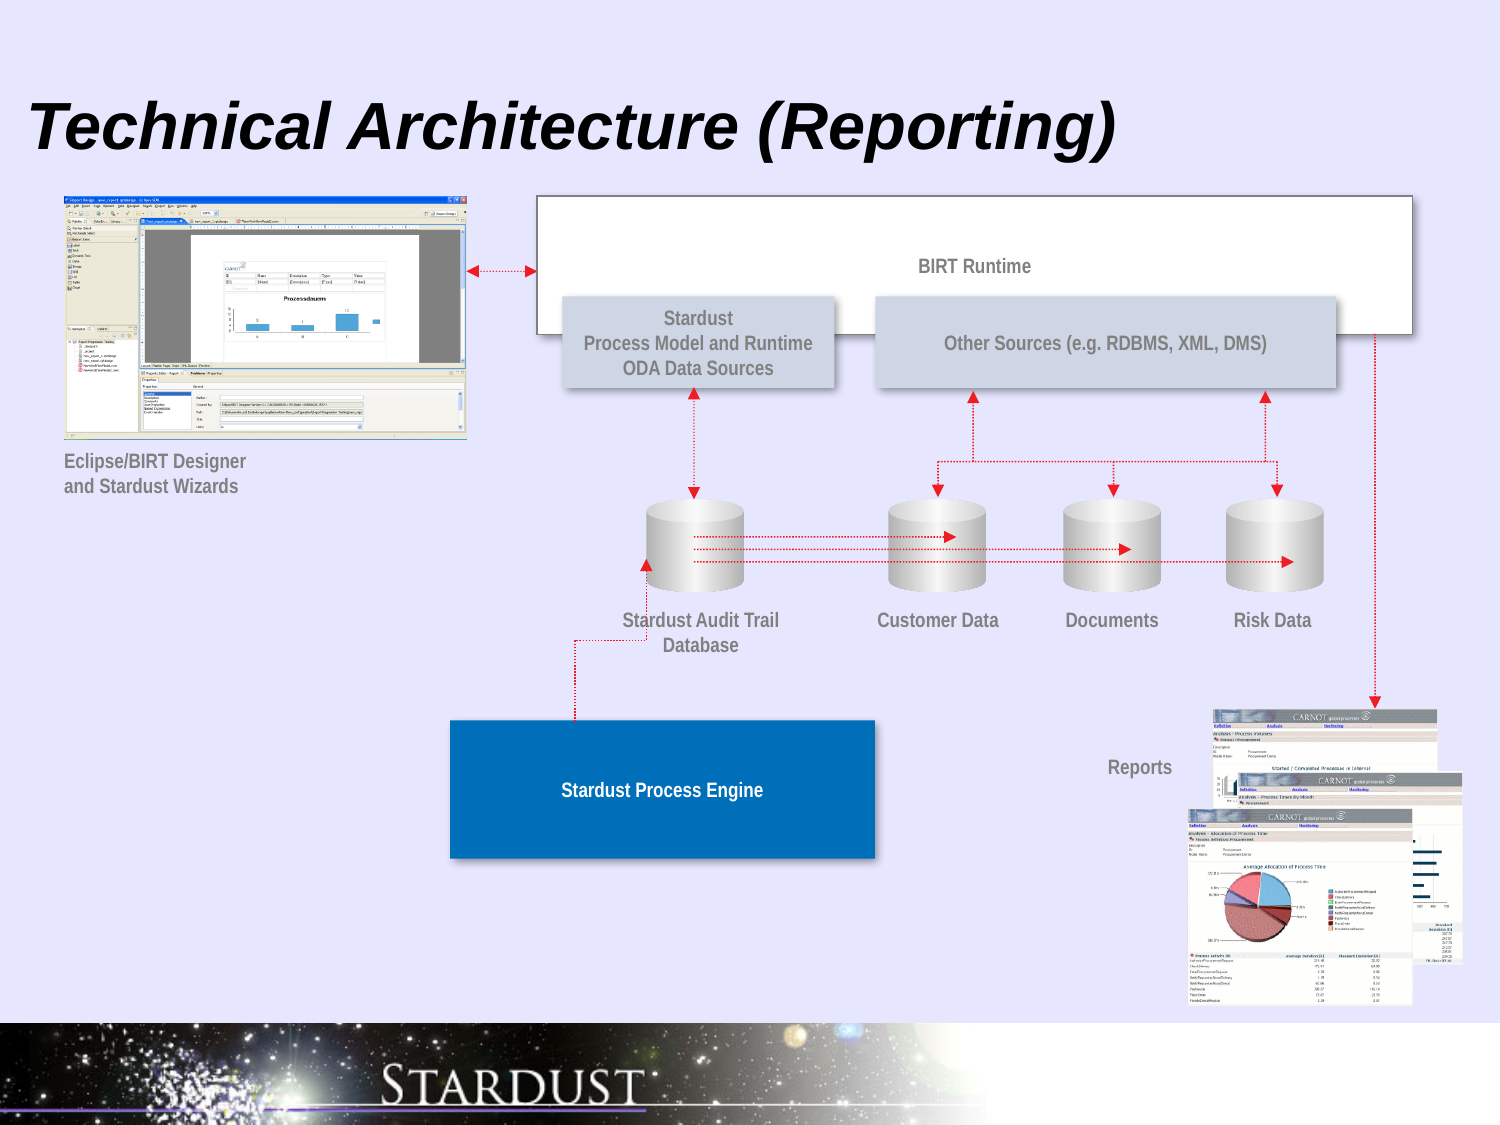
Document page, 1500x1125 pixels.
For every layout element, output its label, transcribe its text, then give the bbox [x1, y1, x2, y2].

title Technical Architecture (Reporting) [26, 34, 1474, 223]
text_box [879, 569, 1087, 640]
text_box BIRT Runtime [539, 196, 1413, 332]
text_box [449, 296, 876, 860]
picture [0, 1023, 1500, 1125]
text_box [876, 296, 1337, 535]
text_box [1092, 333, 1463, 1007]
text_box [693, 536, 1295, 563]
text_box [48, 195, 538, 507]
